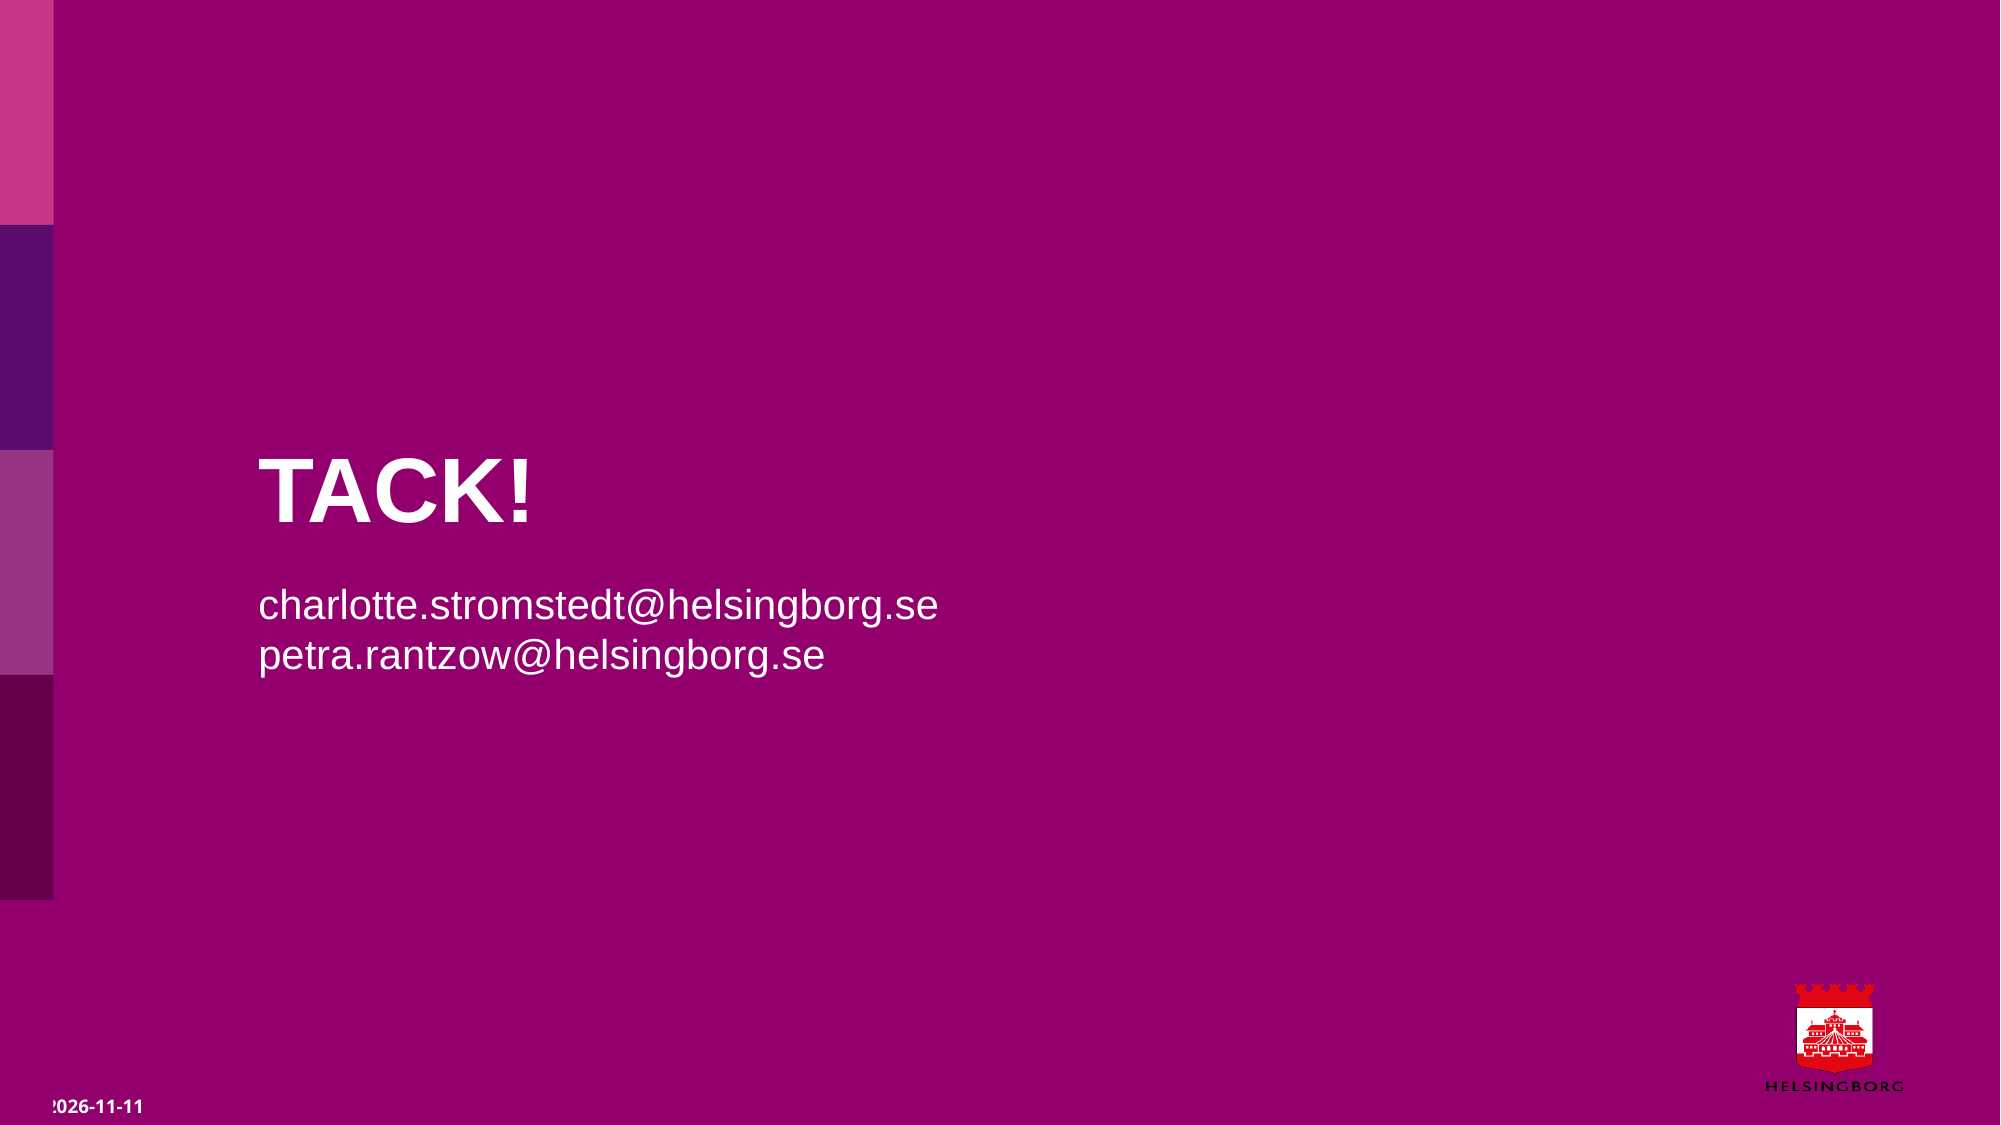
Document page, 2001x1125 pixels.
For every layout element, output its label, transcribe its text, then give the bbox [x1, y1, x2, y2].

subtitle charlotte.stromstedt@helsingborg.se petra.rantzow@helsingborg.se [243, 570, 1776, 863]
picture [1765, 983, 1903, 1092]
title TACK! [243, 184, 1776, 549]
